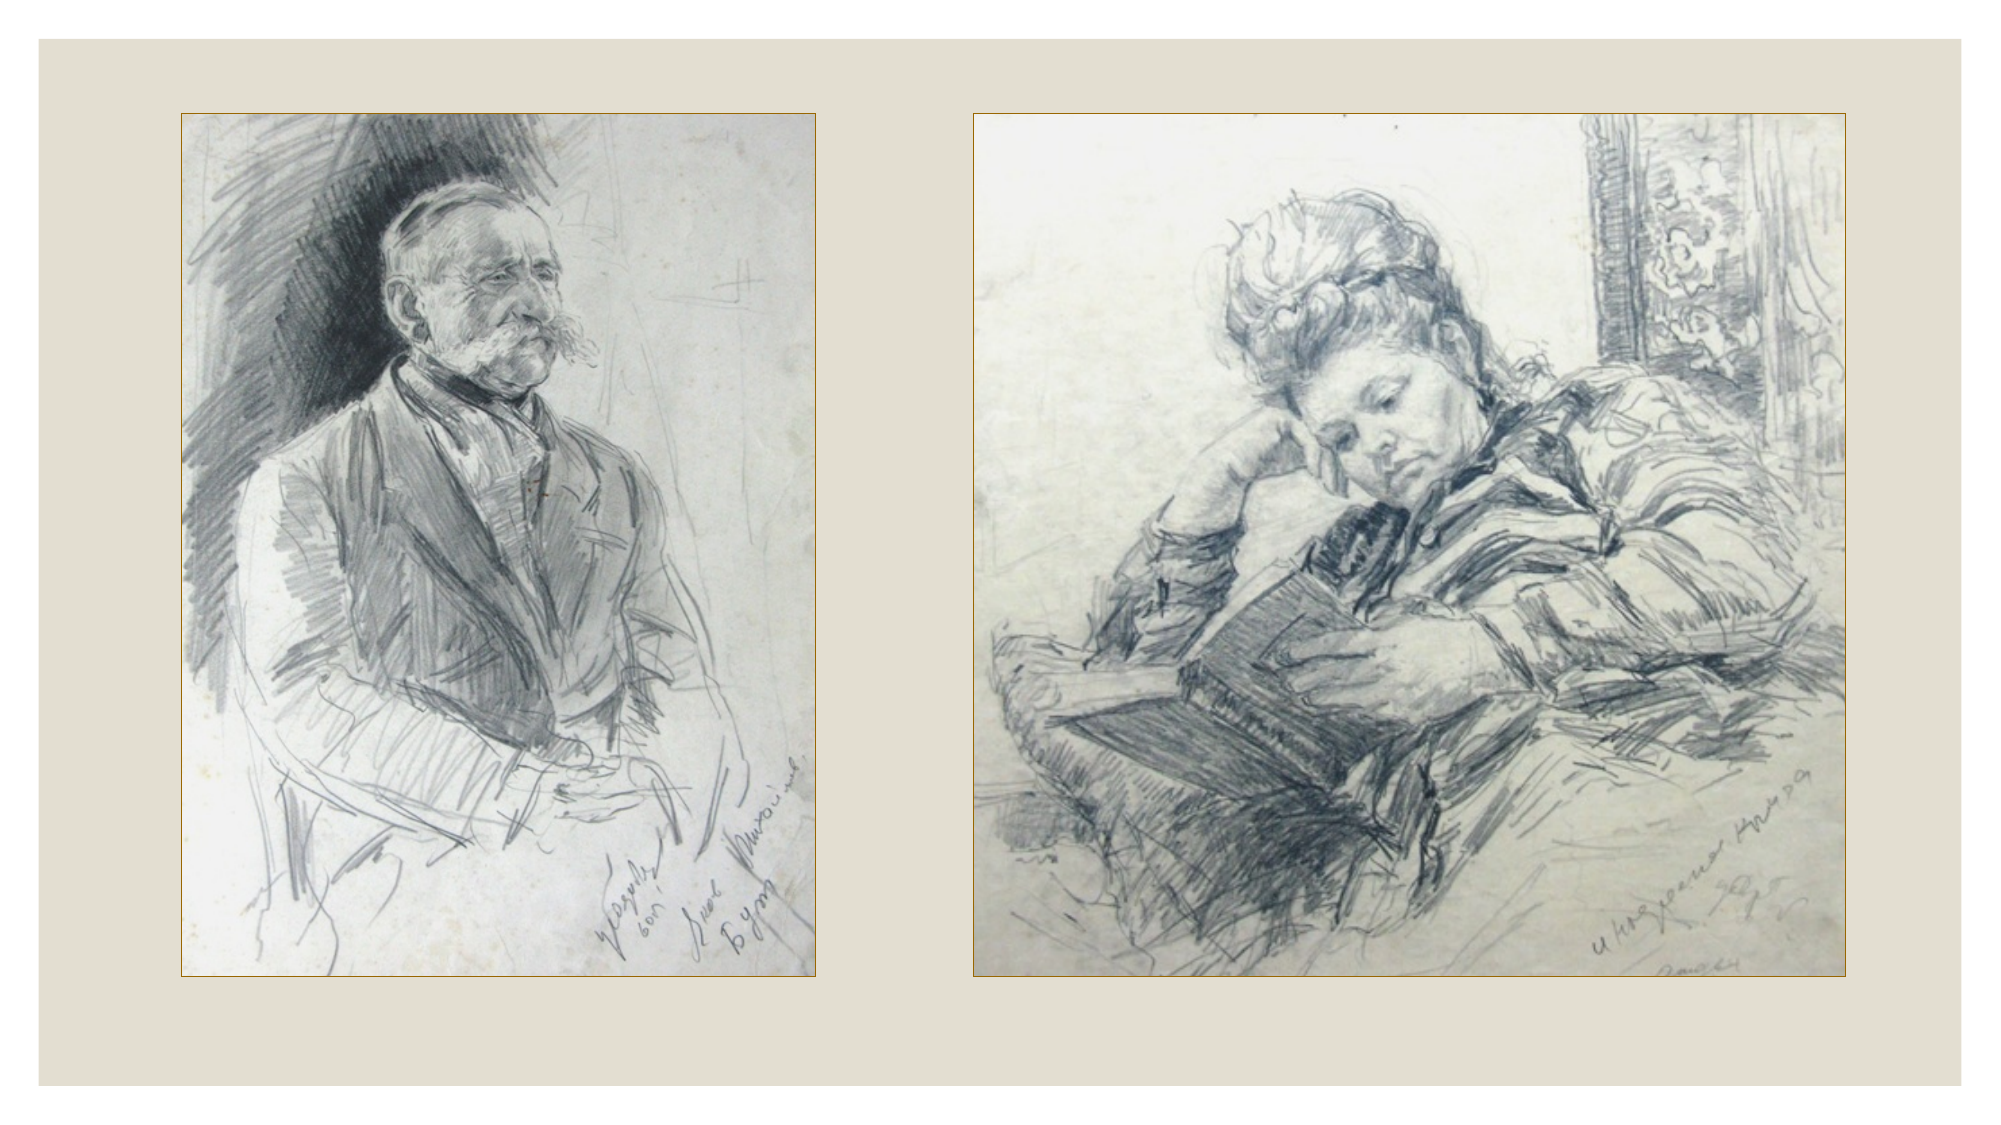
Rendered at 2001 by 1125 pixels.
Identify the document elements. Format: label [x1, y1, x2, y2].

picture [973, 113, 1846, 977]
picture [181, 113, 816, 977]
